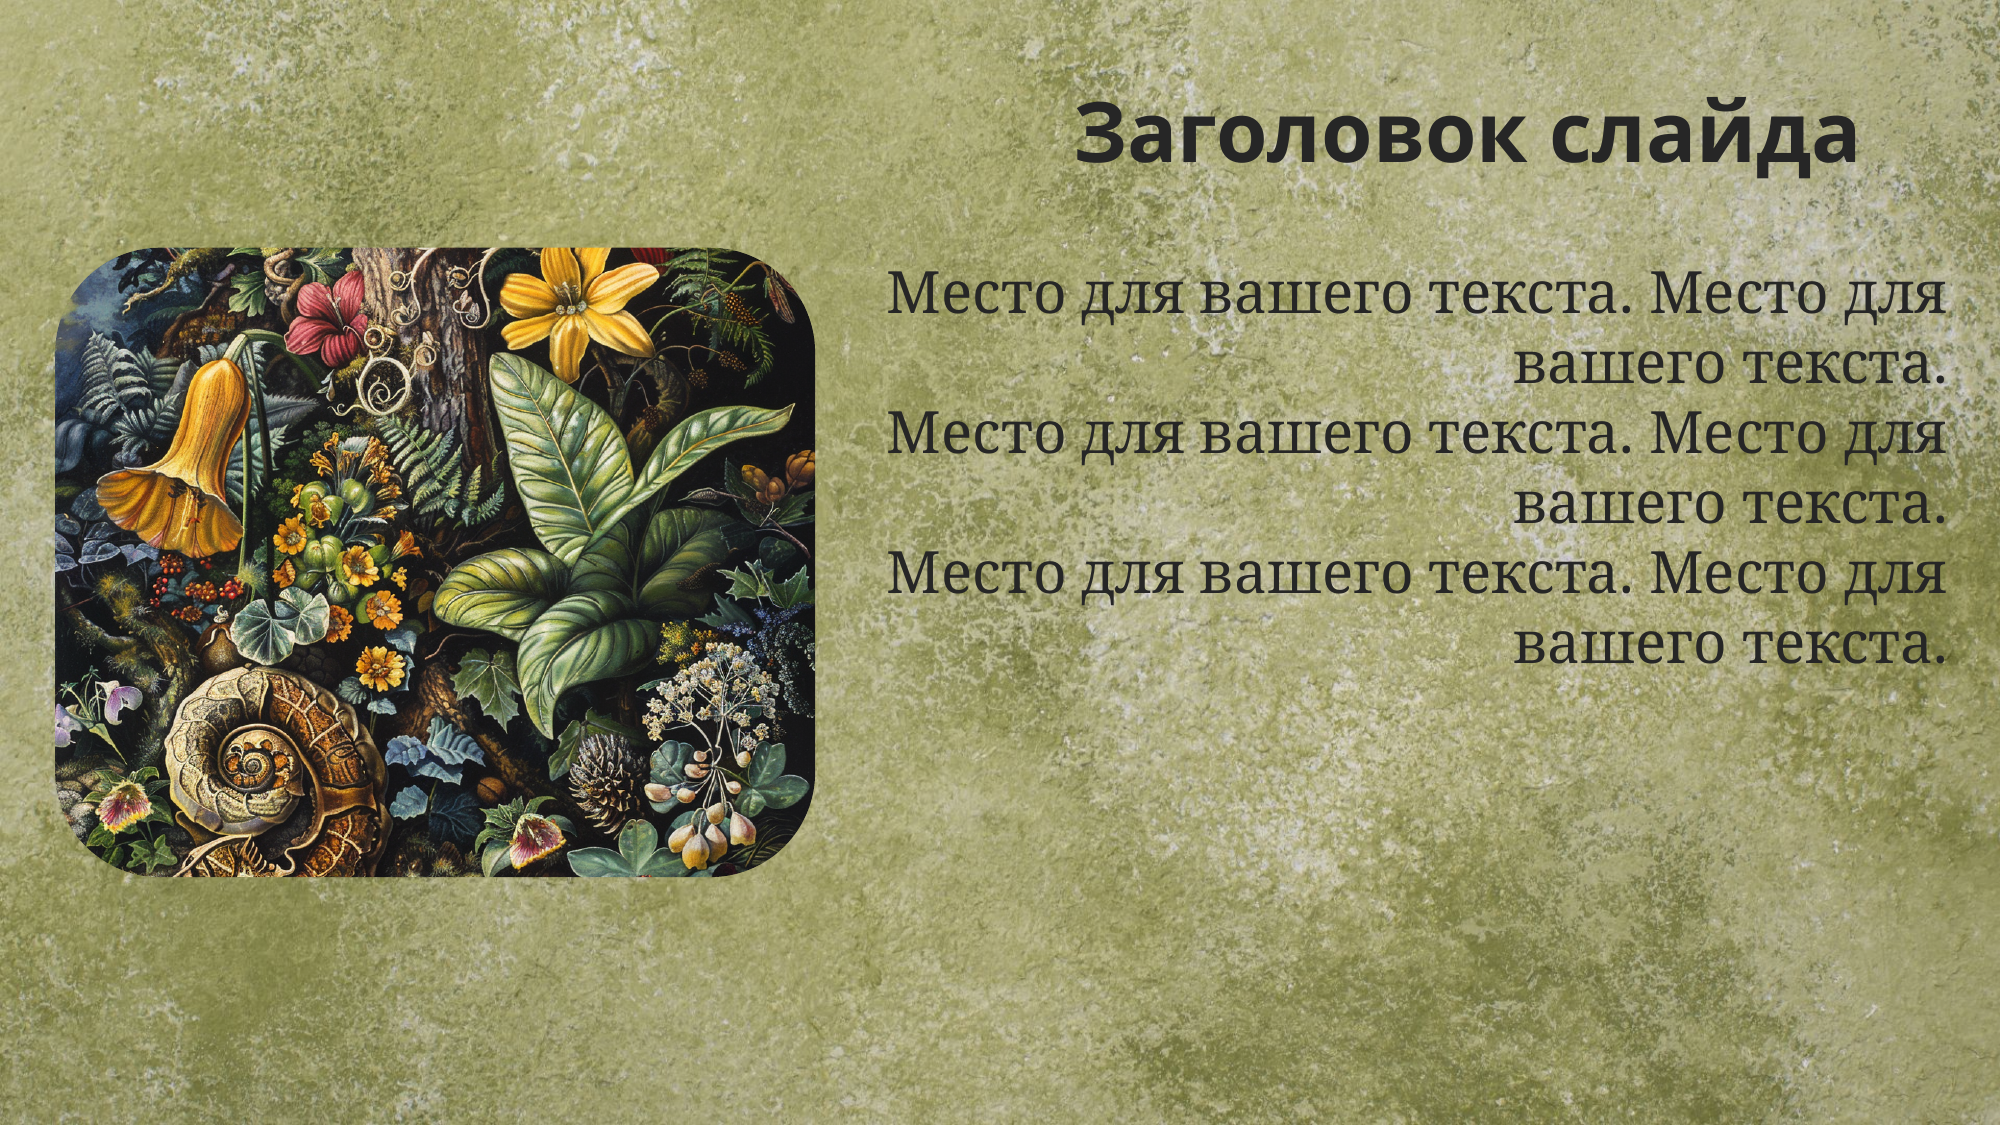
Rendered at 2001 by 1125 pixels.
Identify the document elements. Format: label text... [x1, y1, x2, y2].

text_box Место для вашего текста. Место для вашего текста. Место для вашего текста. Место для вашего текста. Место для вашего текста. Место для вашего текста. [827, 247, 1963, 753]
text_box Заголовок слайда [1058, 83, 1963, 247]
picture [55, 247, 816, 878]
